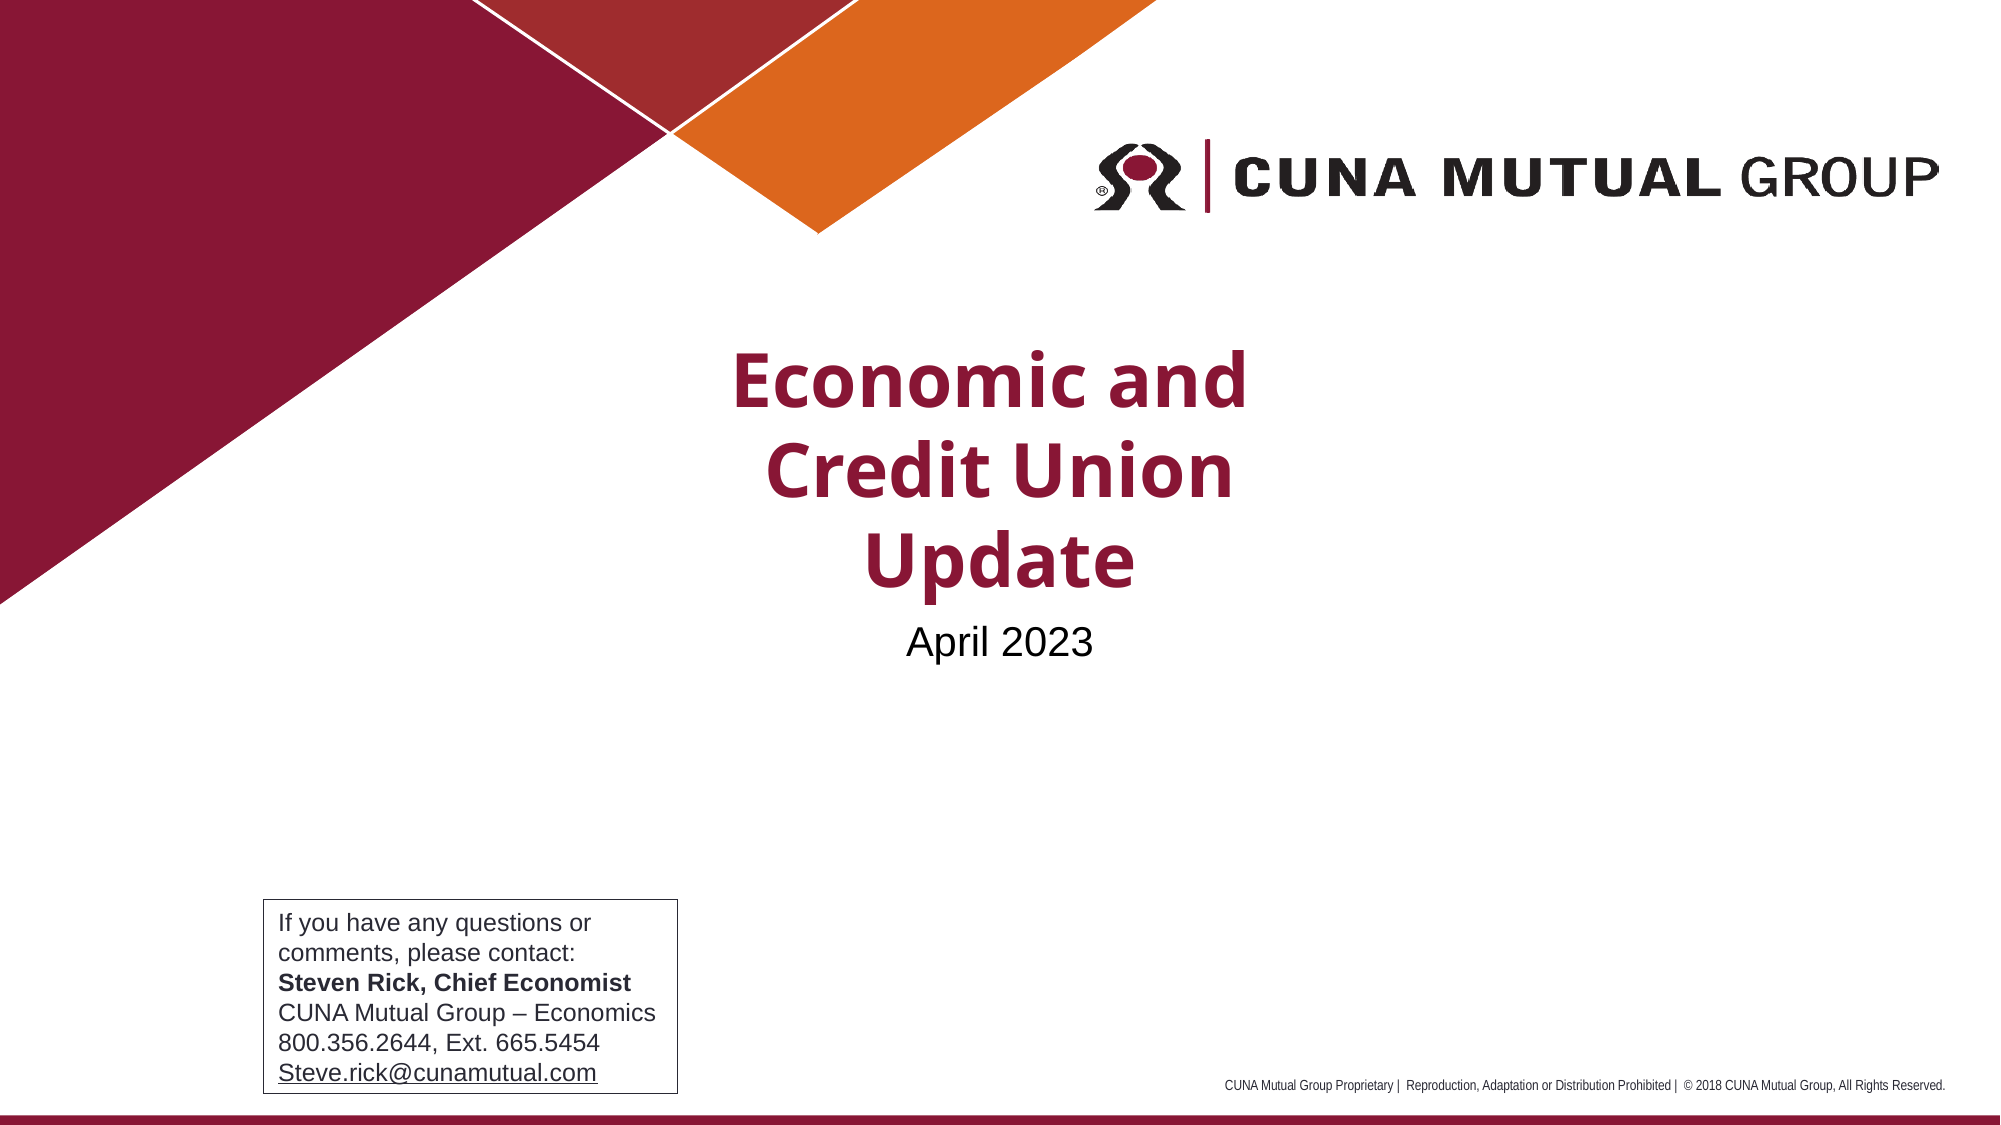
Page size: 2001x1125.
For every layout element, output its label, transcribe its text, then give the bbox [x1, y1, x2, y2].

text_box If you have any questions or comments, please contact: Steven Rick, Chief Economist CUNA Mutual Group – Economics 800.356.2644, Ext. 665.5454 Steve.rick@cunamutual.com [263, 899, 678, 1094]
list April 2023 [833, 614, 1167, 678]
title Economic and Credit Union Update [525, 330, 1475, 603]
picture [1094, 139, 1939, 213]
